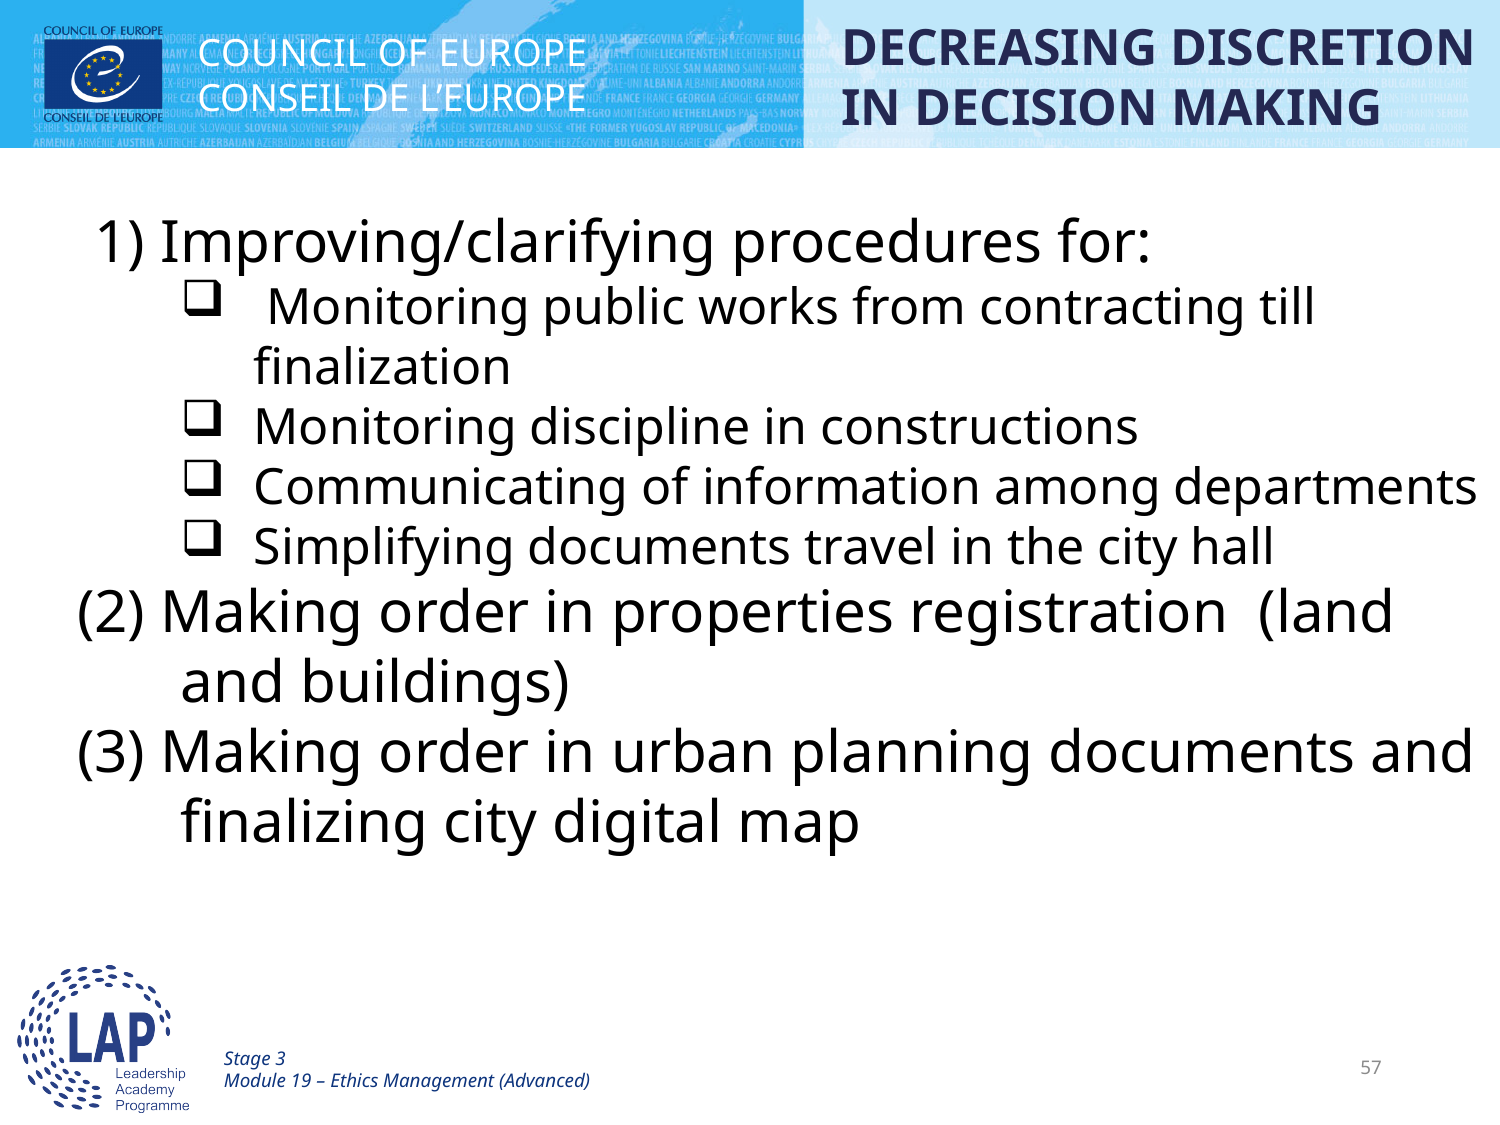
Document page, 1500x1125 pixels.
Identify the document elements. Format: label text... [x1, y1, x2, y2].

text_box Stage 3 Module 19 – Ethics Management (Advanced) [208, 1038, 946, 1099]
text_box (1) Improving/clarifying procedures for: Monitoring public works from contracting till finalization Monitoring discipline in constructions Communicating of information among departments Simplifying documents travel in the city hall (2) Making order in properties registration (land and buildings) (3) Making order in urban planning documents and finalizing city digital map [62, 127, 1500, 862]
picture [0, 0, 803, 148]
slide_number 57 [1313, 1039, 1397, 1099]
text_box DECREASING DISCRETION IN DECISION MAKING [803, 0, 1500, 150]
picture [17, 965, 189, 1113]
